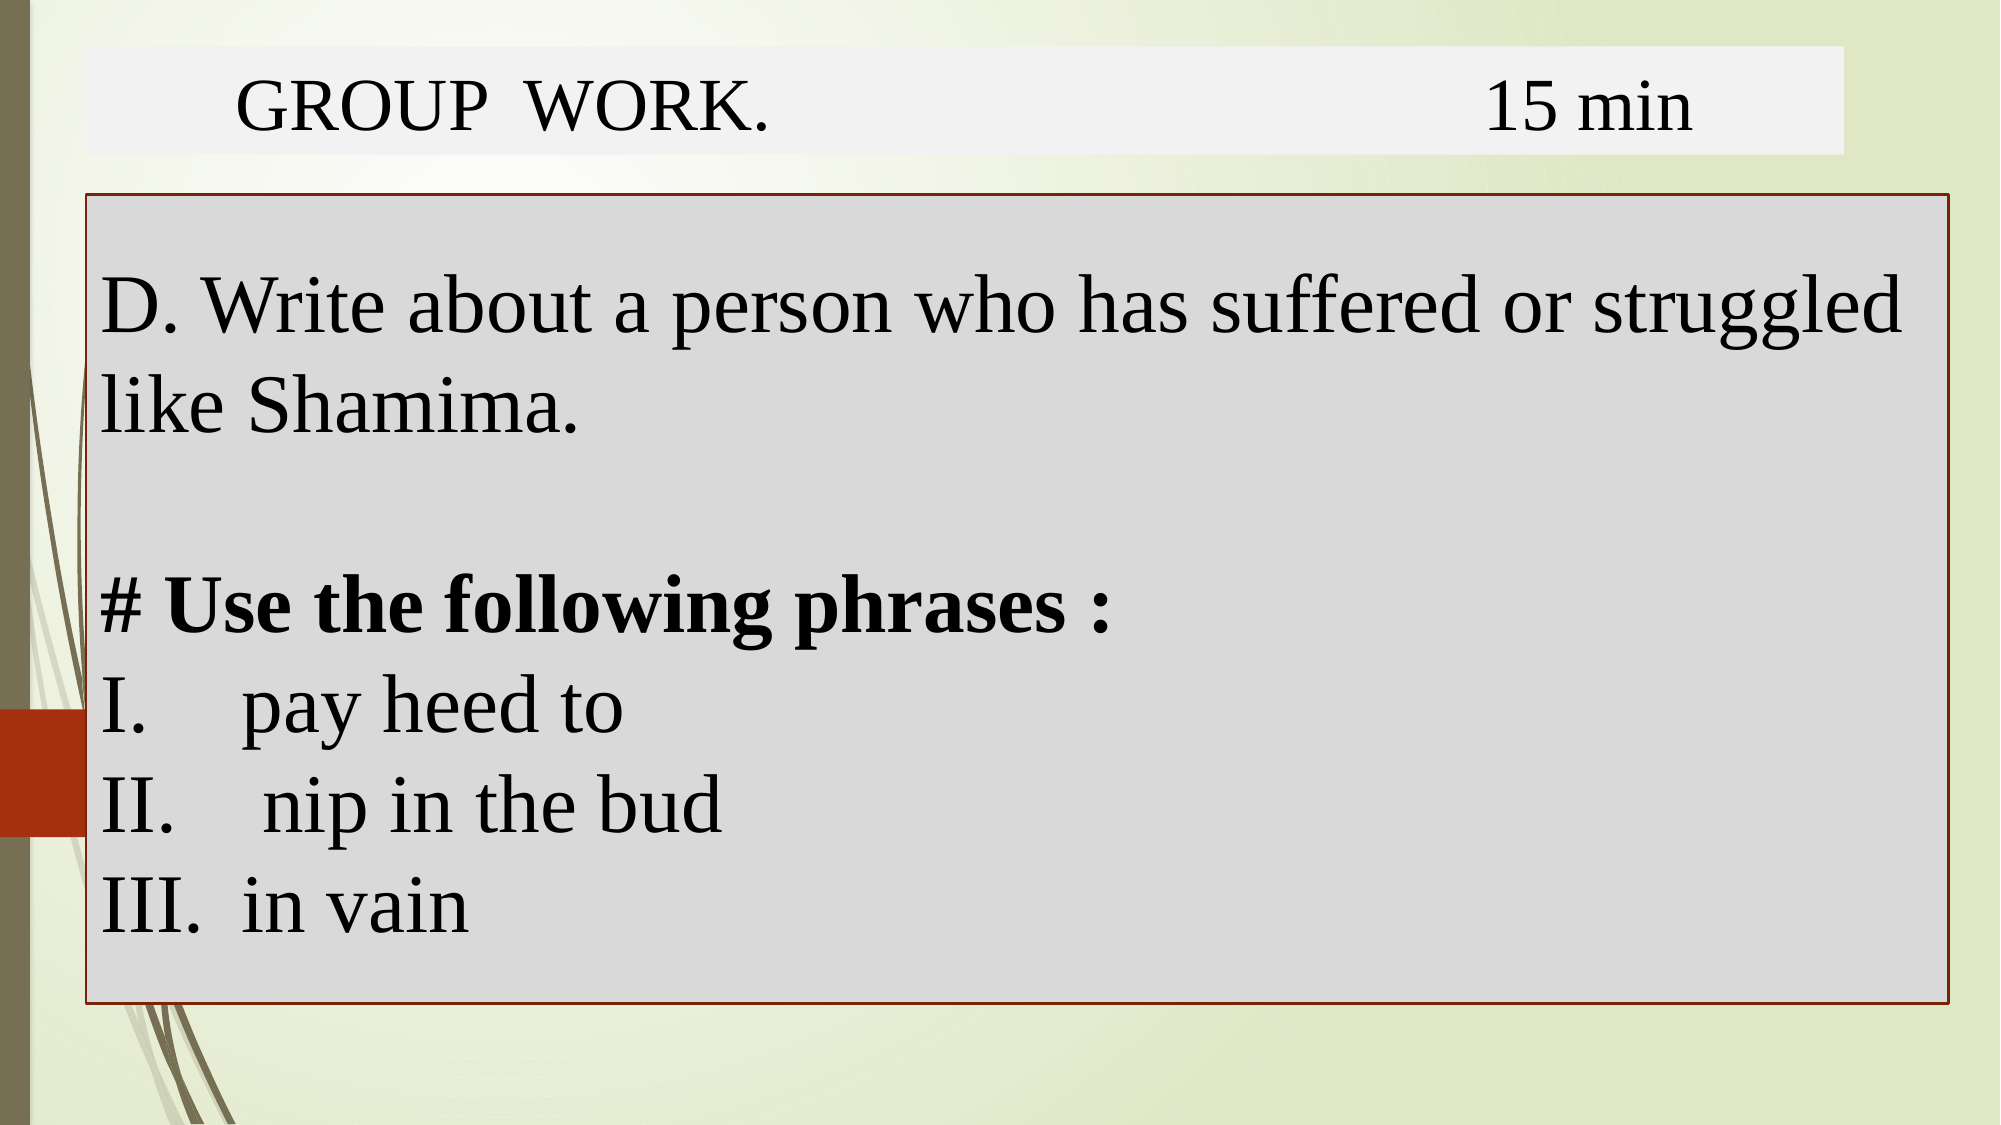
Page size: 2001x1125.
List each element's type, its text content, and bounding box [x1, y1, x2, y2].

text_box GROUP WORK. 15 min [85, 45, 1846, 156]
text_box D. Write about a person who has suffered or struggled like Shamima. # Use the following phrases : pay heed to nip in the bud in vain [85, 193, 1950, 1005]
